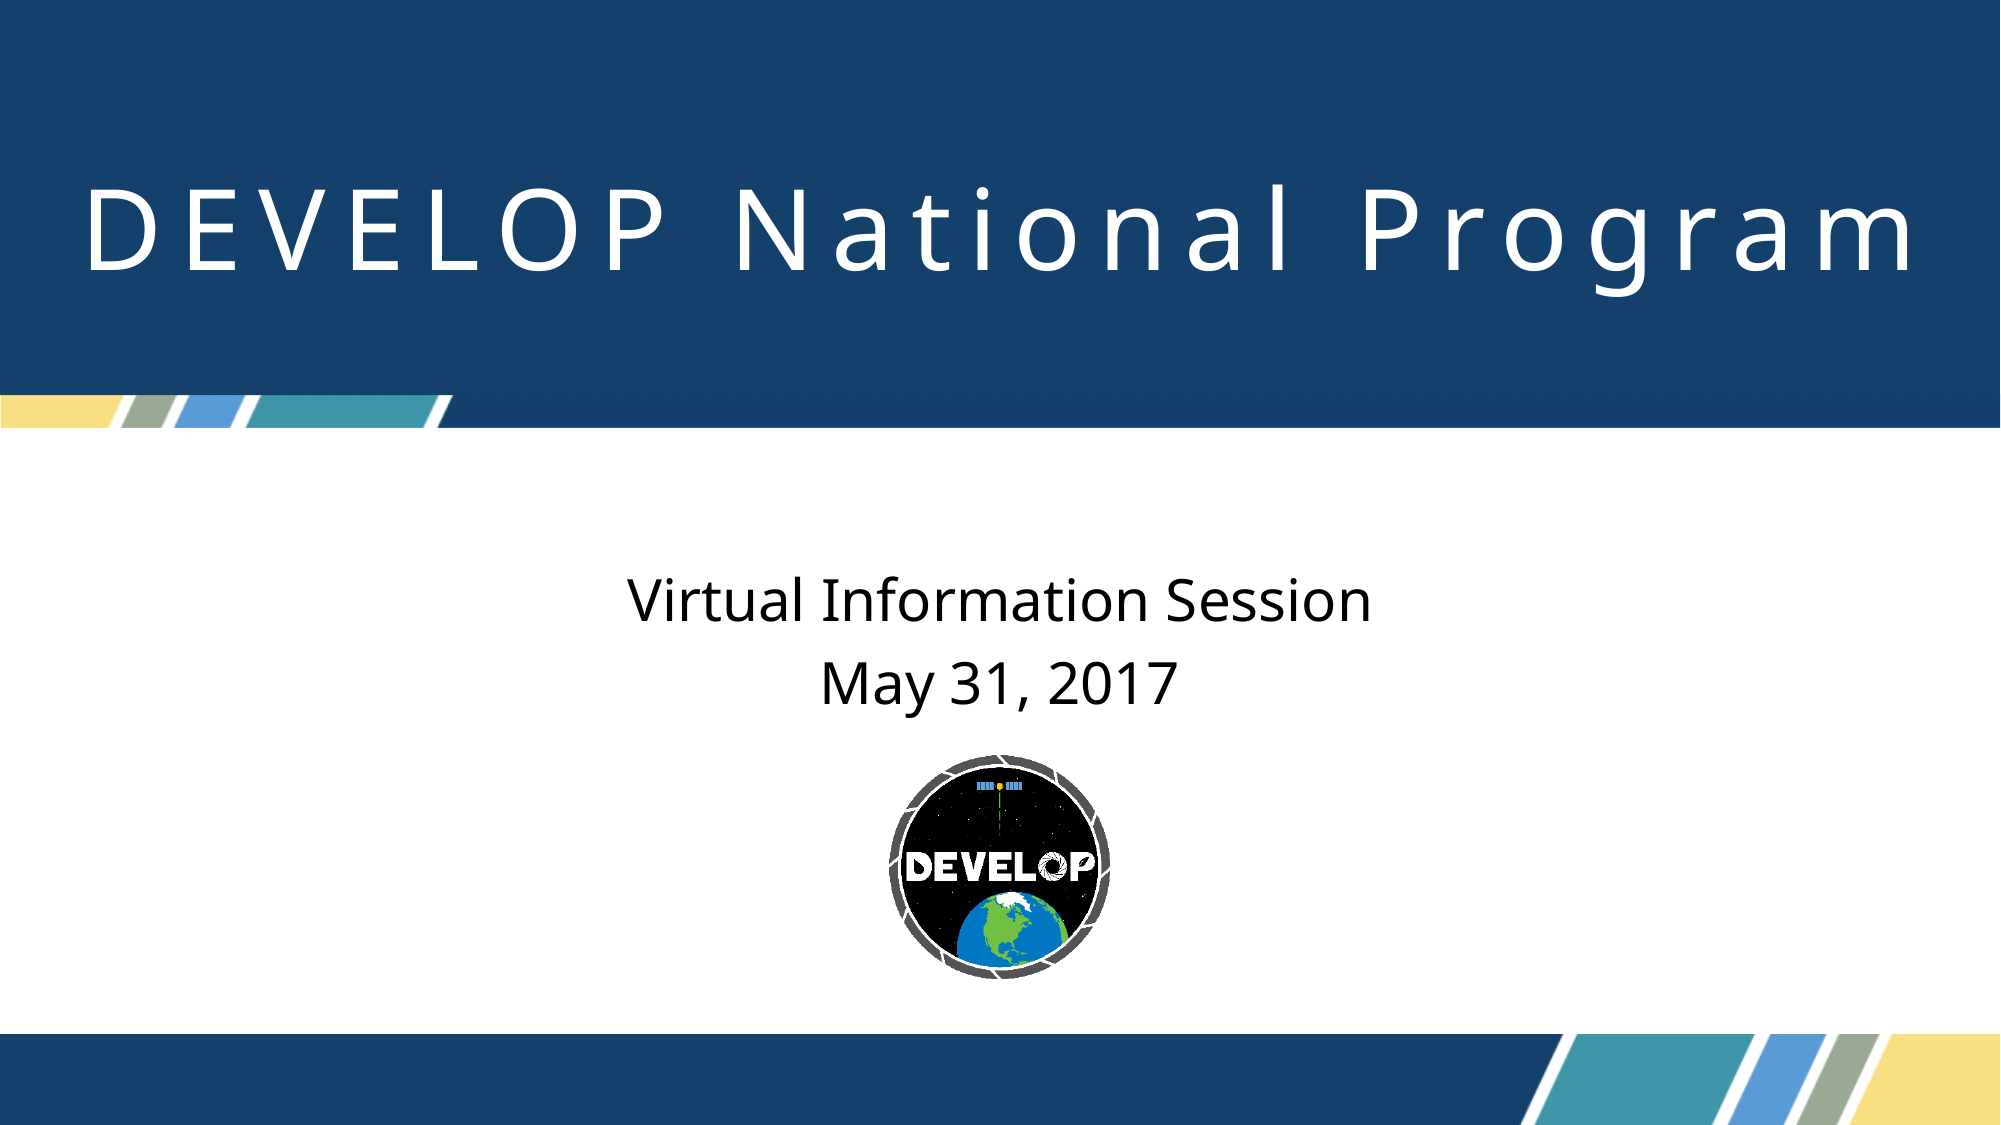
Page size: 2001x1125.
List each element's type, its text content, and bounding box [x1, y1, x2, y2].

picture [0, 1034, 2000, 1125]
subtitle Virtual Information Session May 31, 2017 [535, 563, 1465, 835]
picture [2, 396, 2000, 427]
title DEVELOP National Program [60, 100, 1940, 303]
picture [889, 835, 1110, 979]
